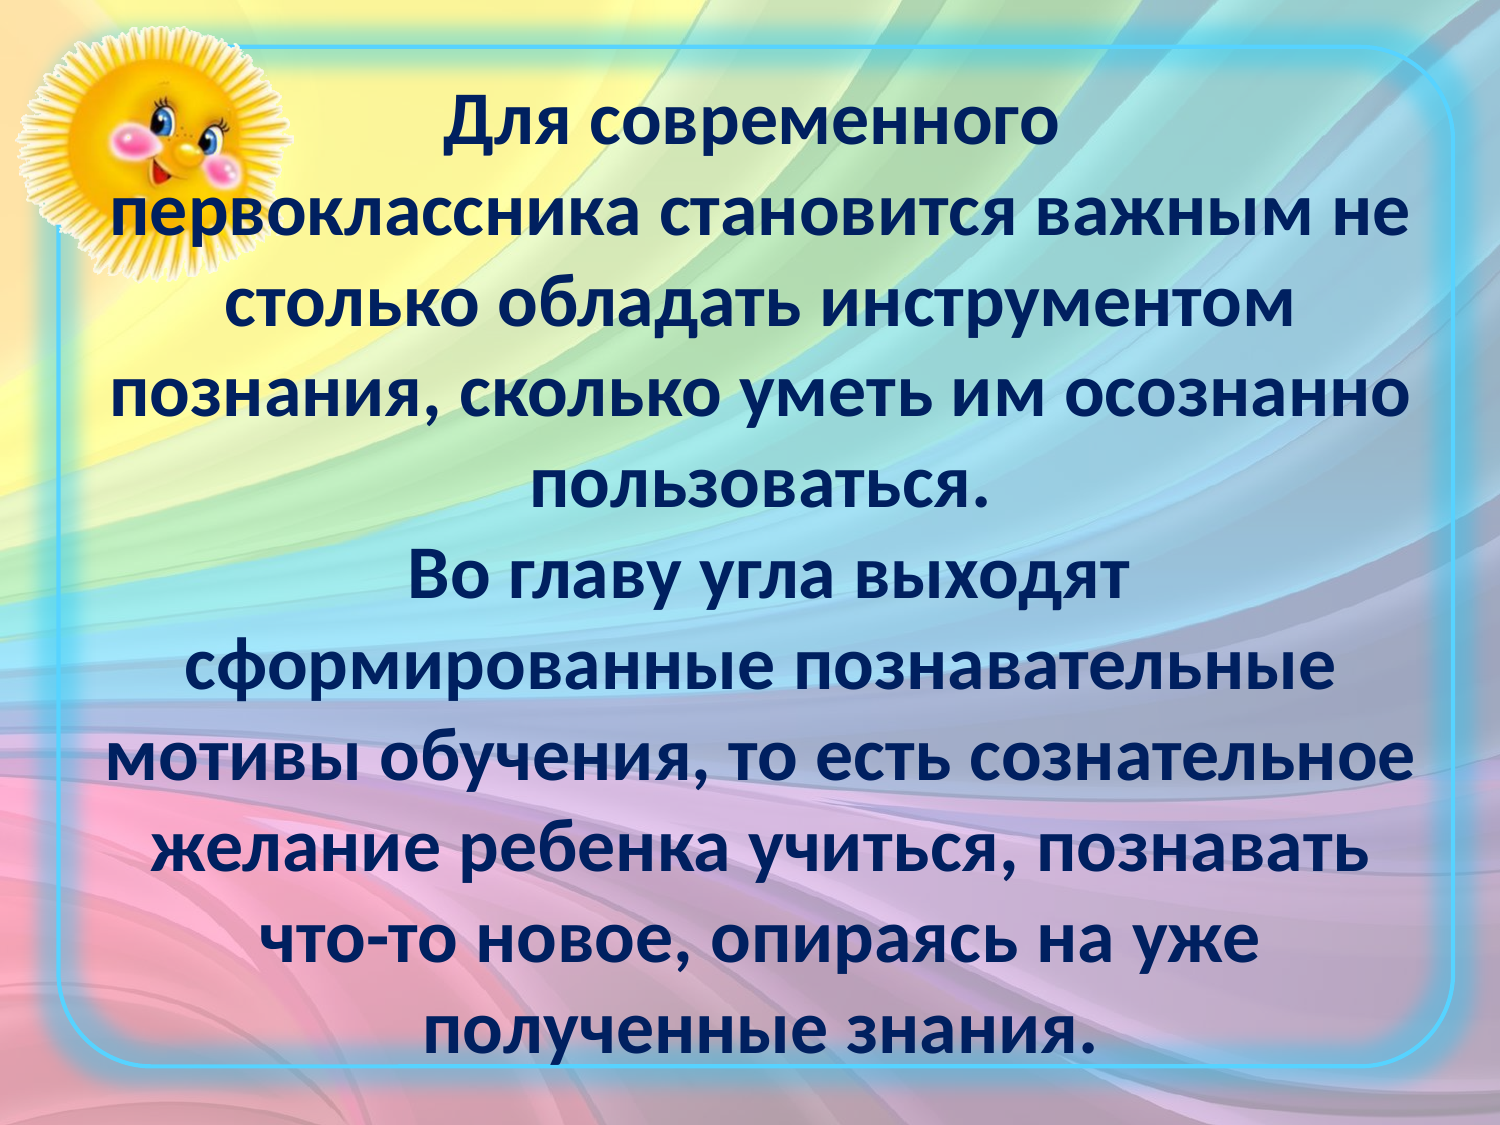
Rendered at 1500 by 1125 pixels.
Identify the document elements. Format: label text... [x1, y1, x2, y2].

picture [11, 11, 340, 340]
title Для современного первоклассника становится важным не столько обладать инструментом познания, сколько уметь им осознанно пользоваться. Во главу угла выходят сформированные познавательные мотивы обучения, то есть сознательное желание ребенка учиться, познавать что-то новое, опираясь на уже полученные знания. [75, 54, 1447, 1083]
